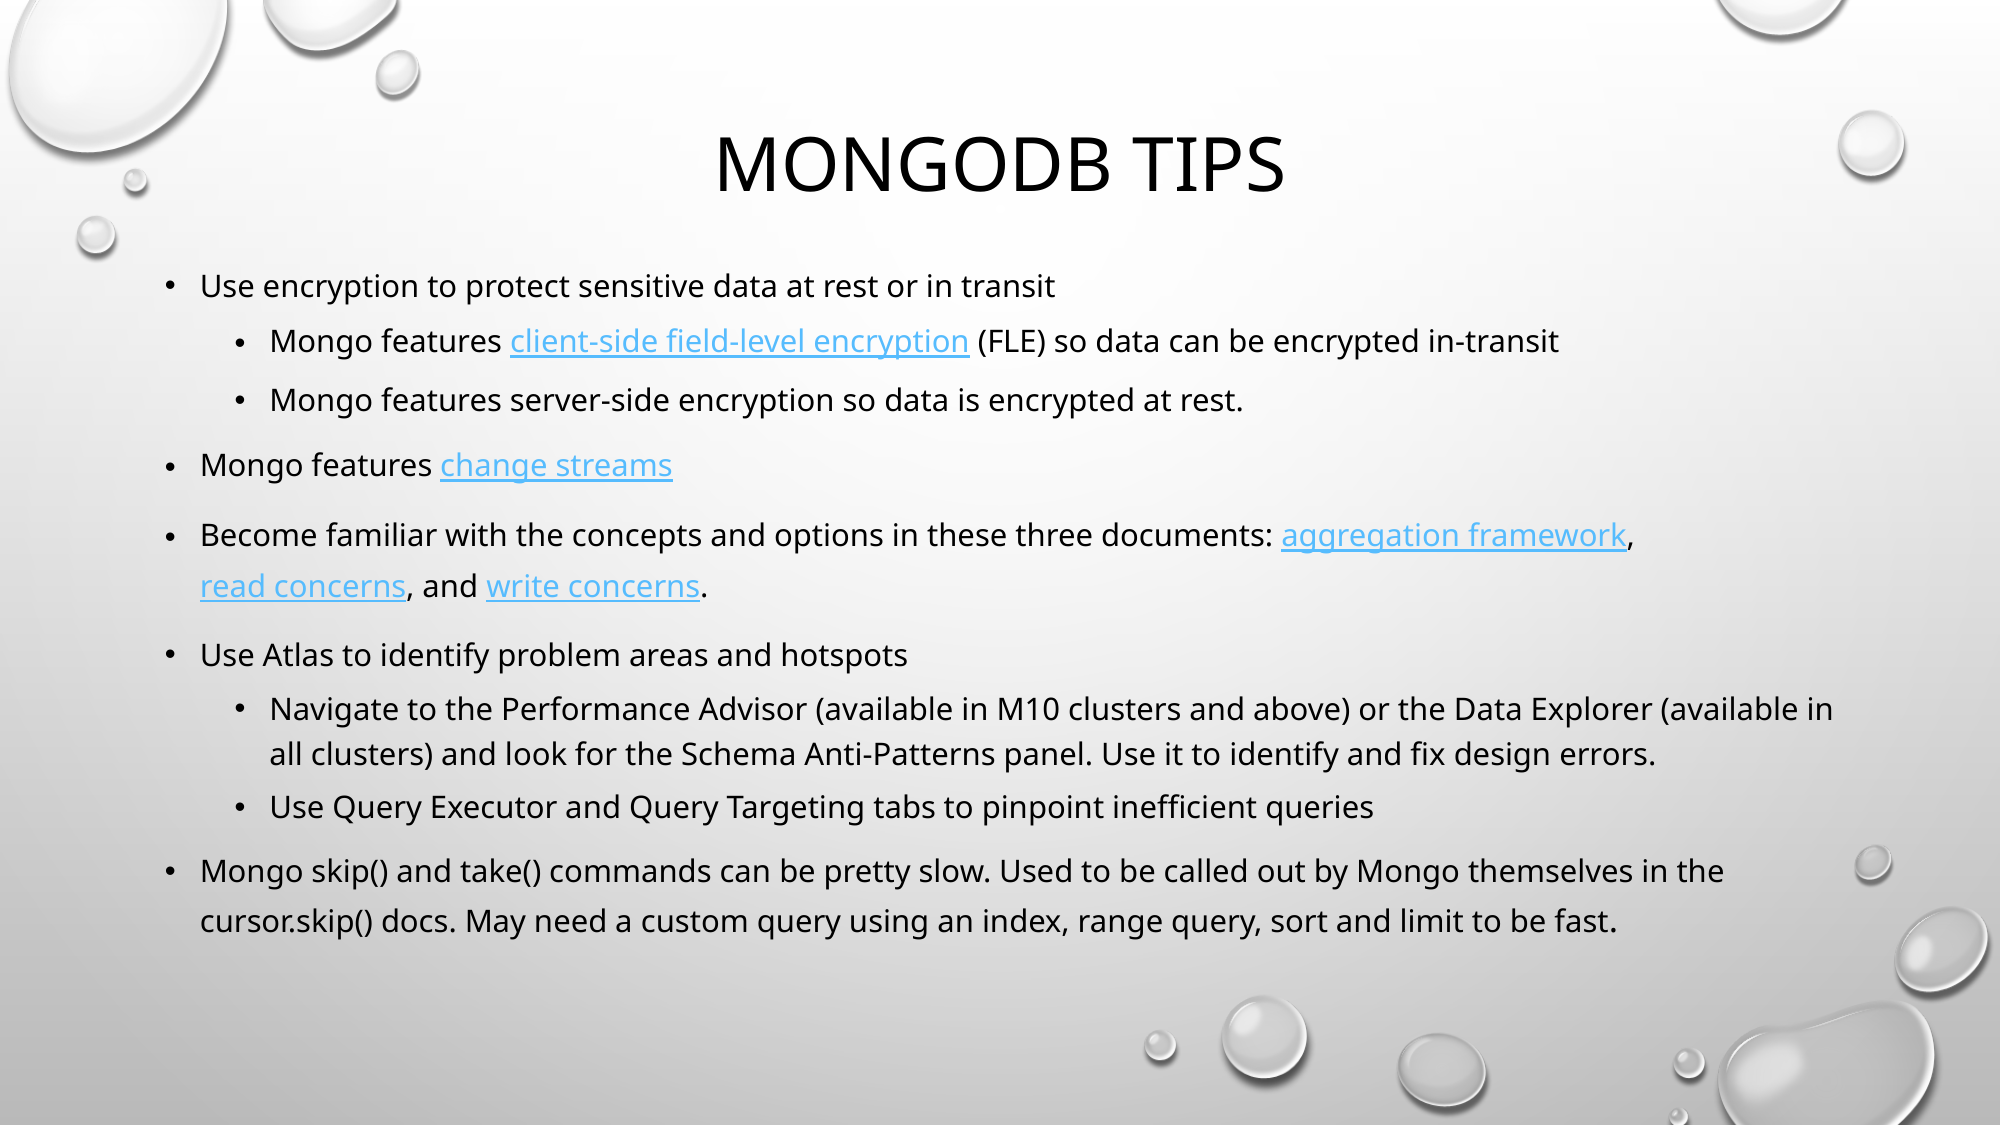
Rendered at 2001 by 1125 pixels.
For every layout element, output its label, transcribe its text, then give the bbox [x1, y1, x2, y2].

title MongoDB Tips [149, 101, 1851, 233]
picture [0, 0, 2000, 1125]
list Use encryption to protect sensitive data at rest or in transit Mongo features client-side field-level encryption (FLE) so data can be encrypted in-transit Mongo features server-side encryption so data is encrypted at rest. Mongo features change streams Become familiar with the concepts and options in these three documents: aggregation framework, read concerns, and write concerns. Use Atlas to identify problem areas and hotspots Navigate to the Performance Advisor (available in M10 clusters and above) or the Data Explorer (available in all clusters) and look for the Schema Anti-Patterns panel. Use it to identify and fix design errors. Use Query Executor and Query Targeting tabs to pinpoint inefficient queries Mongo skip() and take() commands can be pretty slow. Used to be called out by Mongo themselves in the cursor.skip() docs. May need a custom query using an index, range query, sort and limit to be fast. [149, 251, 1850, 950]
